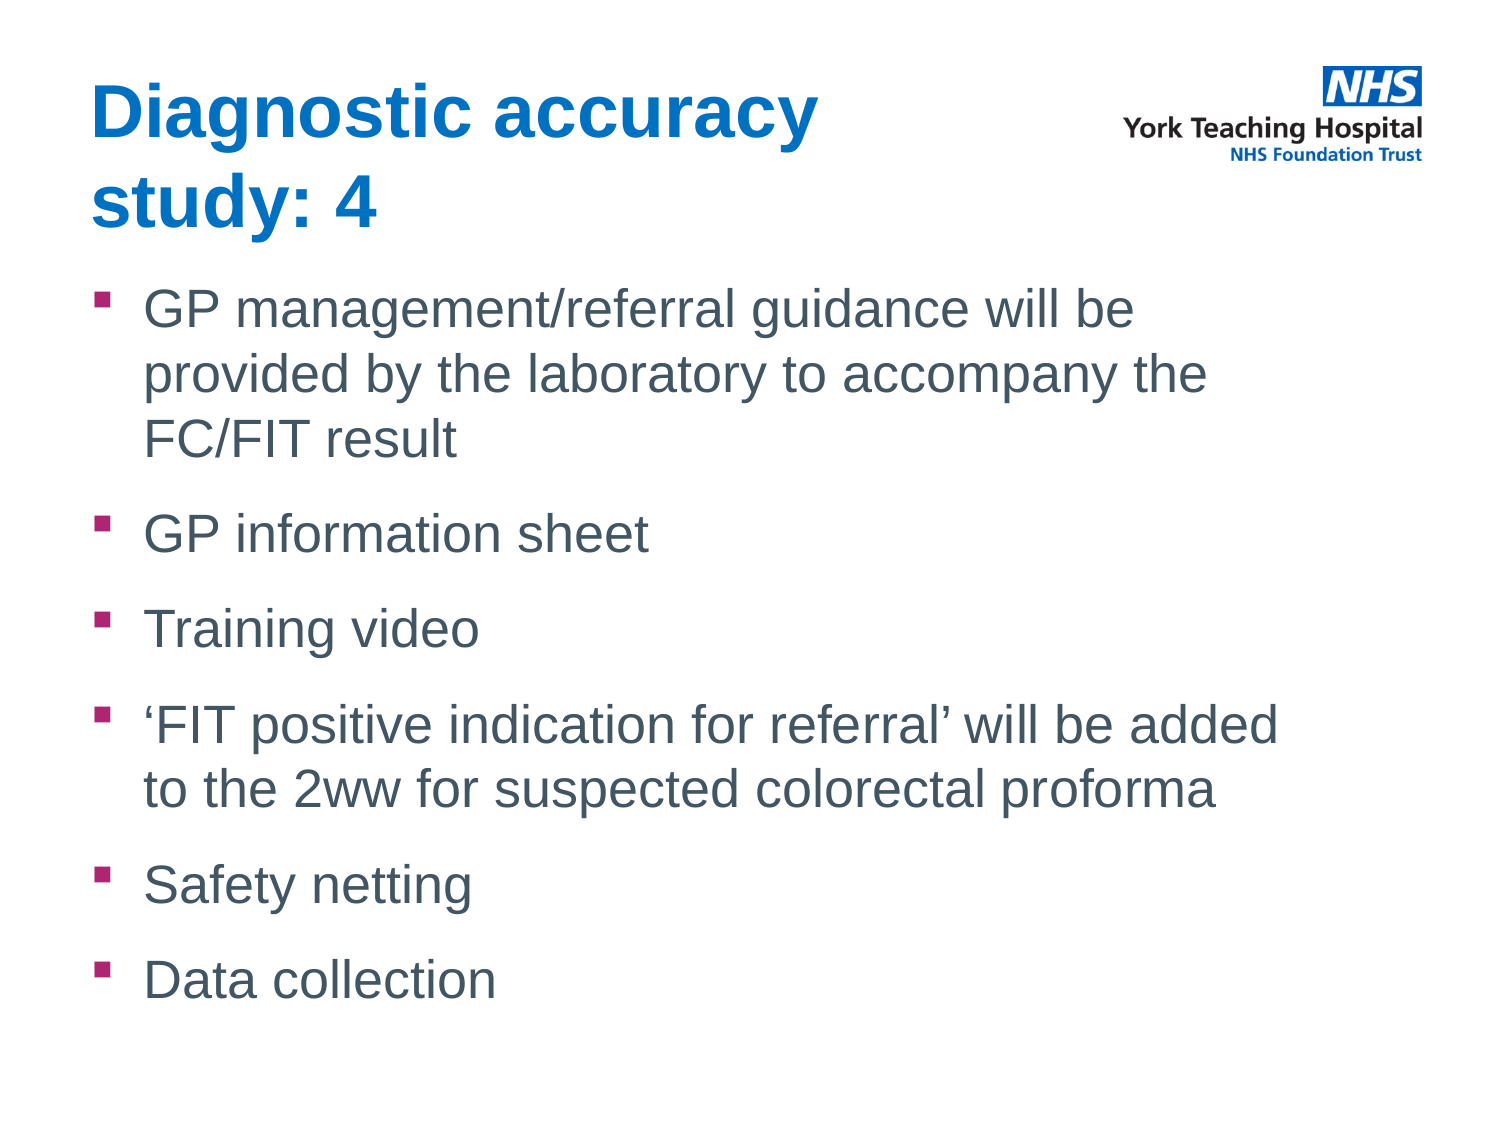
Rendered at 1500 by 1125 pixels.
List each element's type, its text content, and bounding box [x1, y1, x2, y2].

title Diagnostic accuracy study: 4 [75, 54, 1034, 244]
picture [1123, 66, 1422, 161]
list GP management/referral guidance will be provided by the laboratory to accompany the FC/FIT result GP information sheet Training video ‘FIT positive indication for referral’ will be added to the 2ww for suspected colorectal proforma Safety netting Data collection [75, 266, 1298, 1063]
